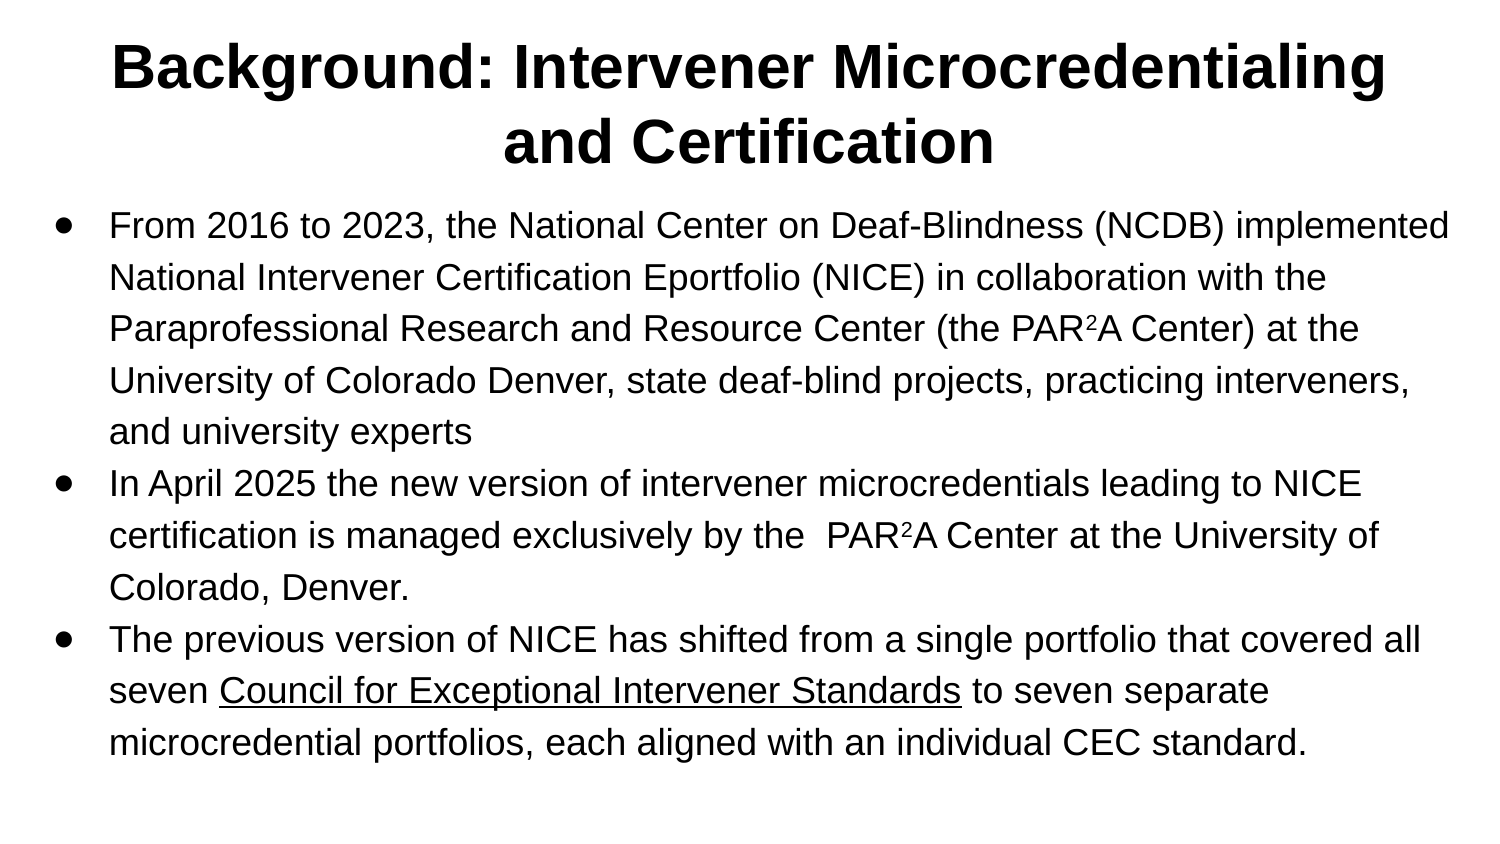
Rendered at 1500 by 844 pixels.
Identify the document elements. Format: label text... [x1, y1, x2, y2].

list From 2016 to 2023, the National Center on Deaf-Blindness (NCDB) implemented National Intervener Certification Eportfolio (NICE) in collaboration with the Paraprofessional Research and Resource Center (the PAR2A Center) at the University of Colorado Denver, state deaf-blind projects, practicing interveners, and university experts In April 2025 the new version of intervener microcredentials leading to NICE certification is managed exclusively by the PAR2A Center at the University of Colorado, Denver. The previous version of NICE has shifted from a single portfolio that covered all seven Council for Exceptional Intervener Standards to seven separate microcredential portfolios, each aligned with an individual CEC standard. [18, 178, 1493, 811]
title Background: Intervener Microcredentialing and Certification [51, 11, 1449, 106]
